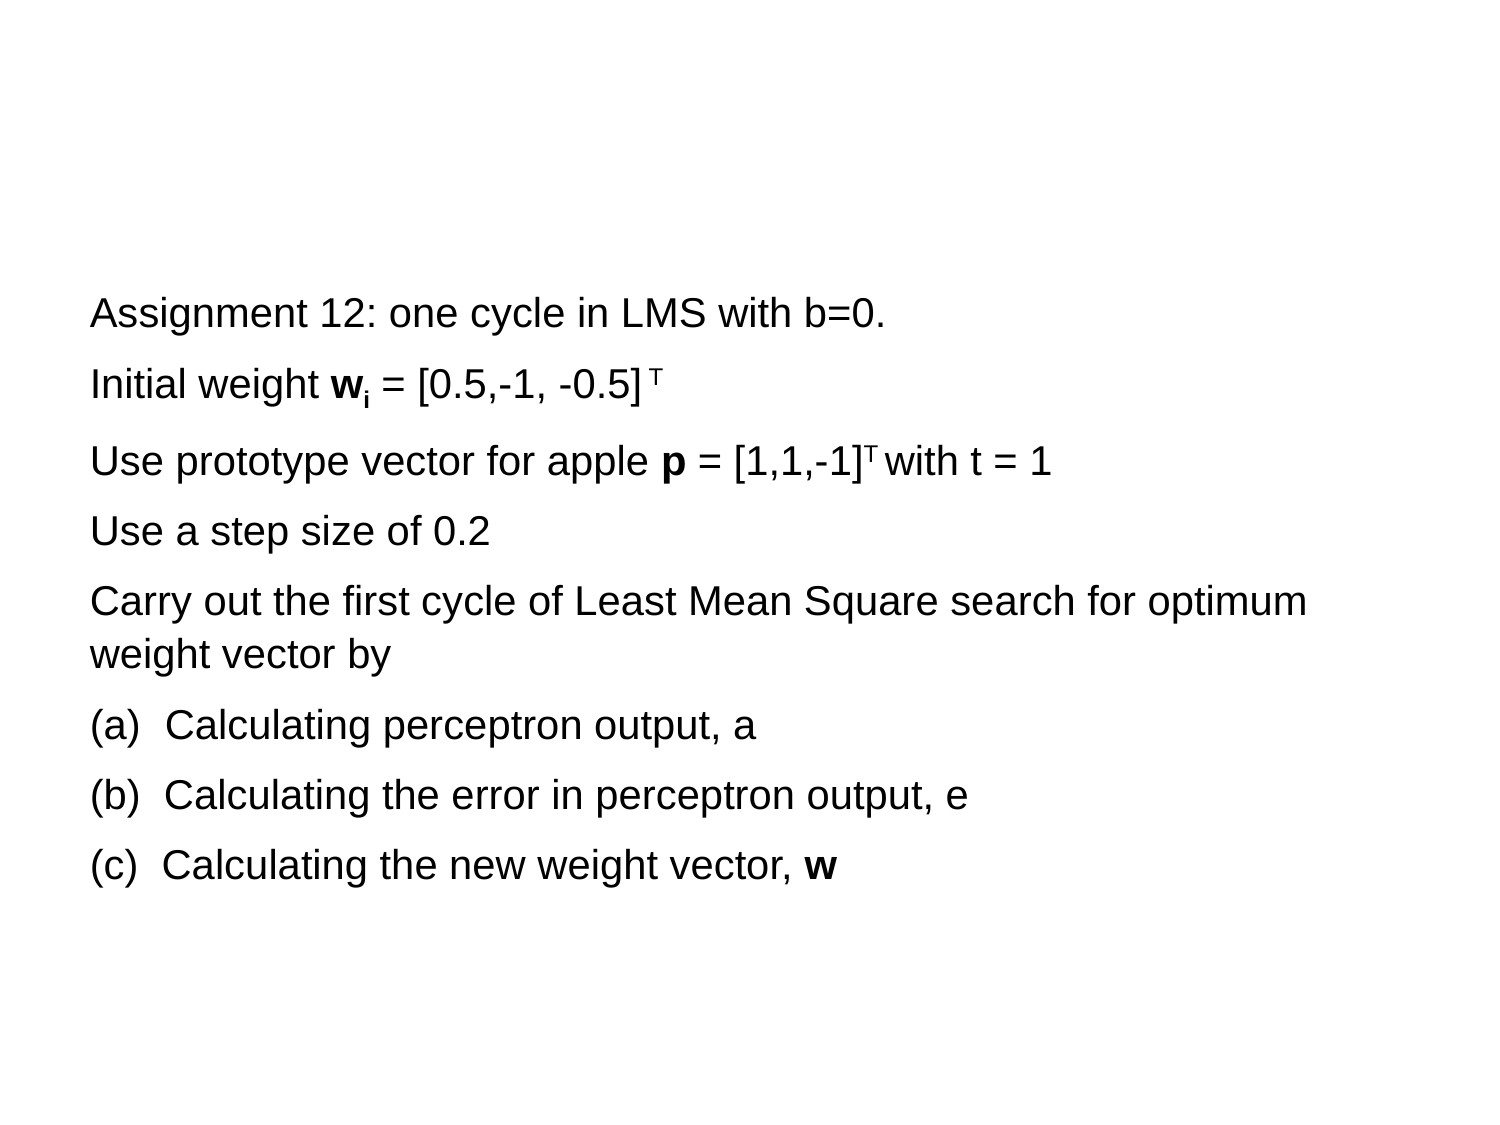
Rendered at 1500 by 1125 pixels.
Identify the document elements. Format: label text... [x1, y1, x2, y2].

text_box Assignment 12: one cycle in LMS with b=0. Initial weight wi = [0.5,-1, -0.5] T Use prototype vector for apple p = [1,1,-1]T with t = 1 Use a step size of 0.2 Carry out the first cycle of Least Mean Square search for optimum weight vector by Calculating perceptron output, a (b) Calculating the error in perceptron output, e (c) Calculating the new weight vector, w [75, 274, 1375, 896]
